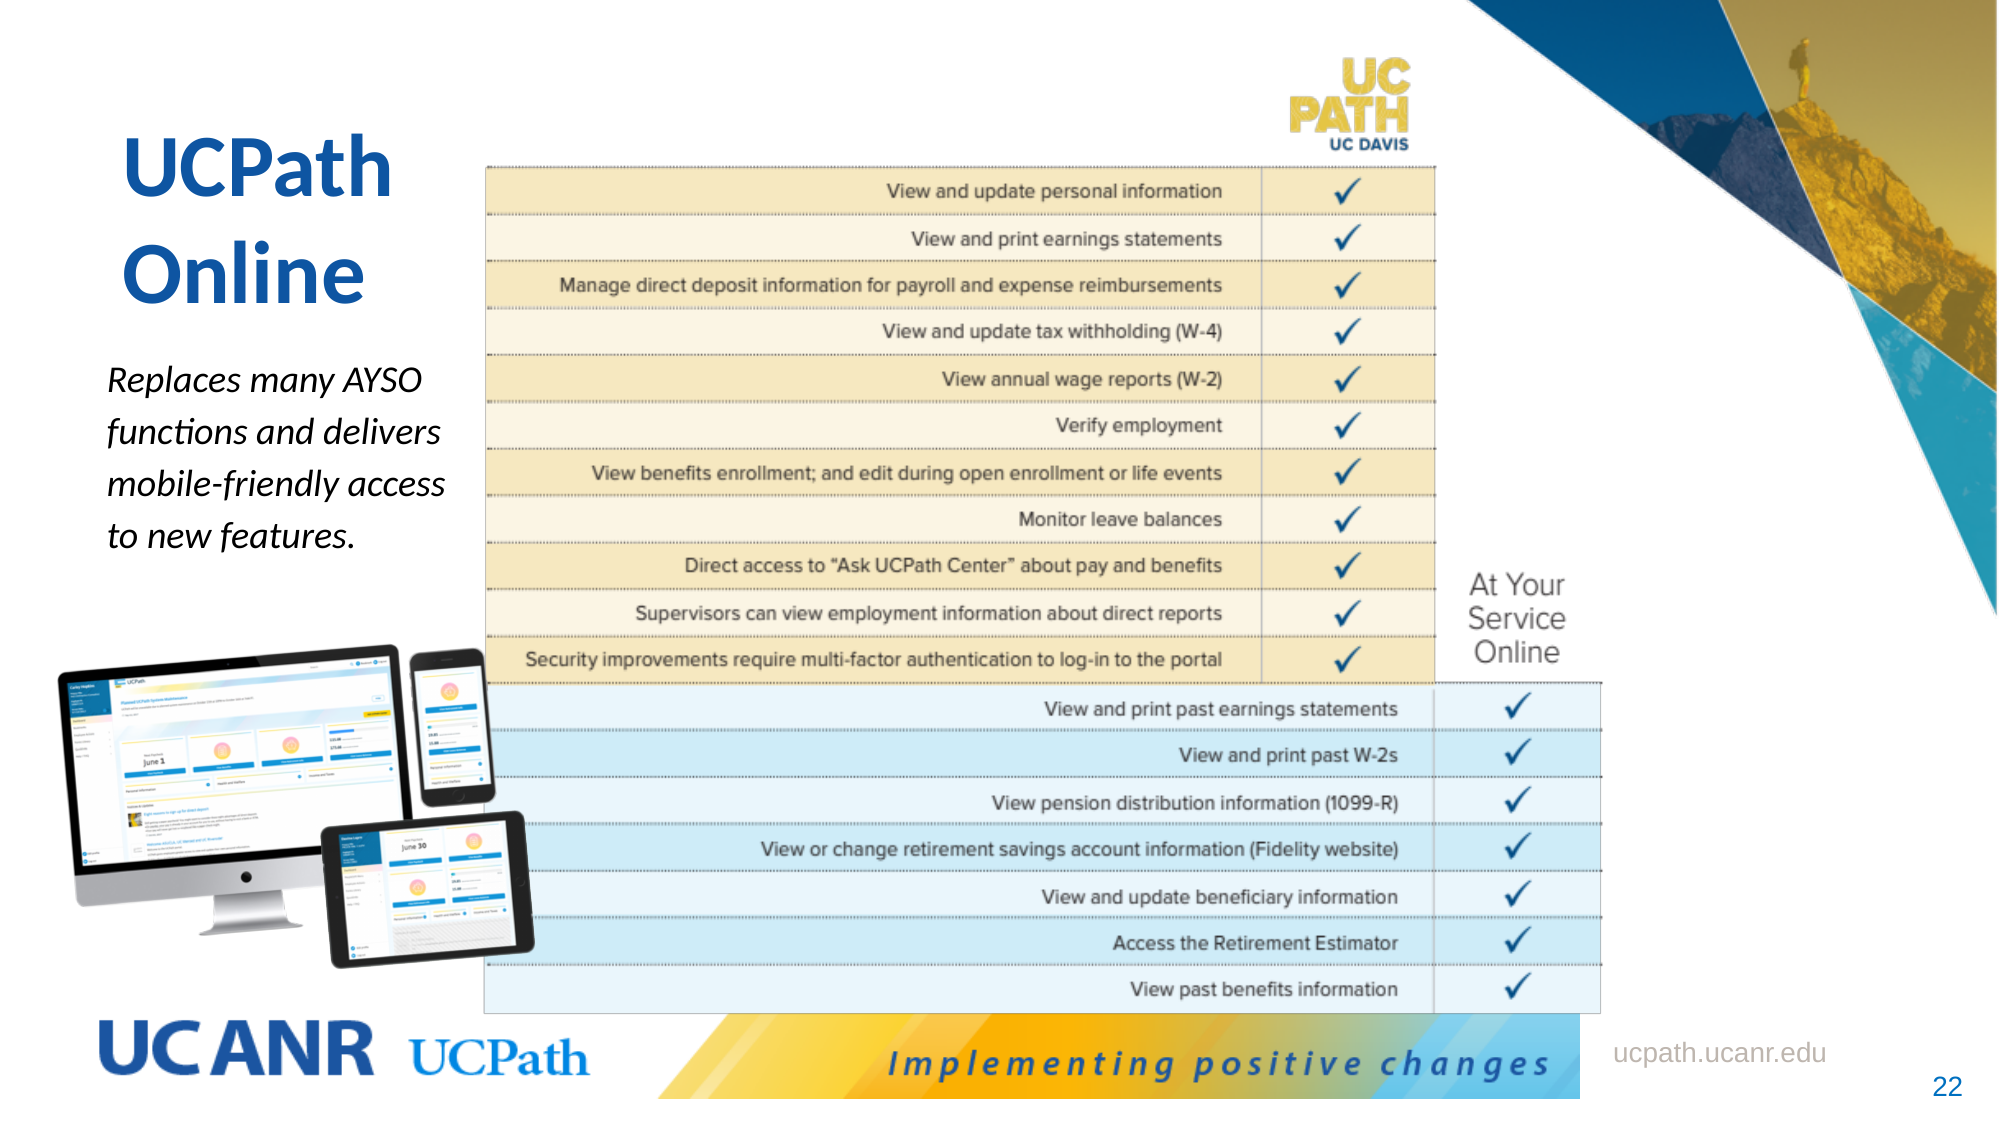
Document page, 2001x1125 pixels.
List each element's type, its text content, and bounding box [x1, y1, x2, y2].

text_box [64, 649, 523, 973]
list Replaces many AYSO functions and delivers mobile-friendly access to new features. [91, 340, 370, 616]
picture [53, 670, 64, 793]
title UCPath Online [107, 106, 370, 323]
picture [95, 0, 2001, 1099]
